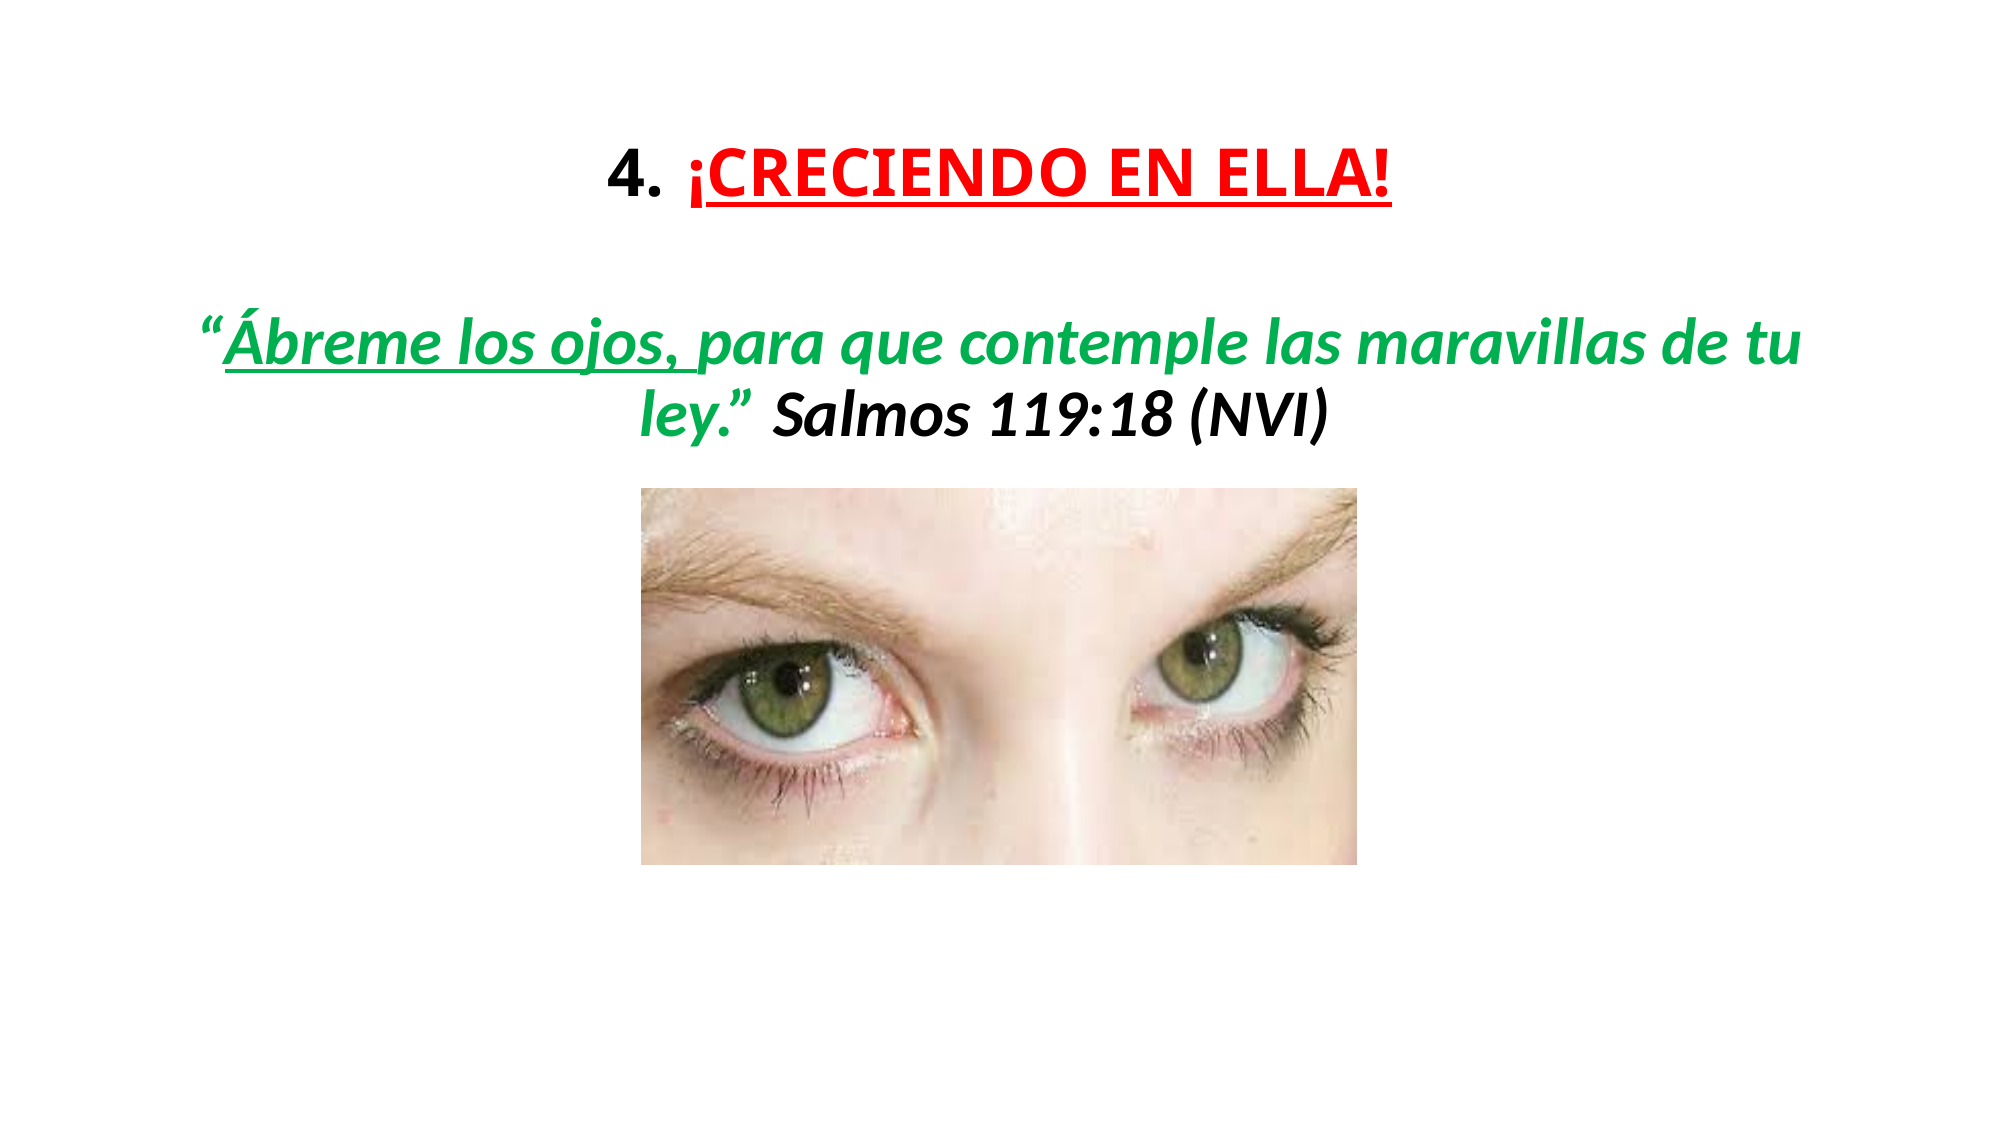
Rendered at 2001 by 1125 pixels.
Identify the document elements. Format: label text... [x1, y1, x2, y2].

picture [641, 488, 1357, 865]
list “Ábreme los ojos, para que contemple las maravillas de tu ley.” Salmos 119:18 (NVI) [137, 299, 1863, 1014]
title 4. ¡CRECIENDO EN ELLA! [137, 59, 1863, 278]
